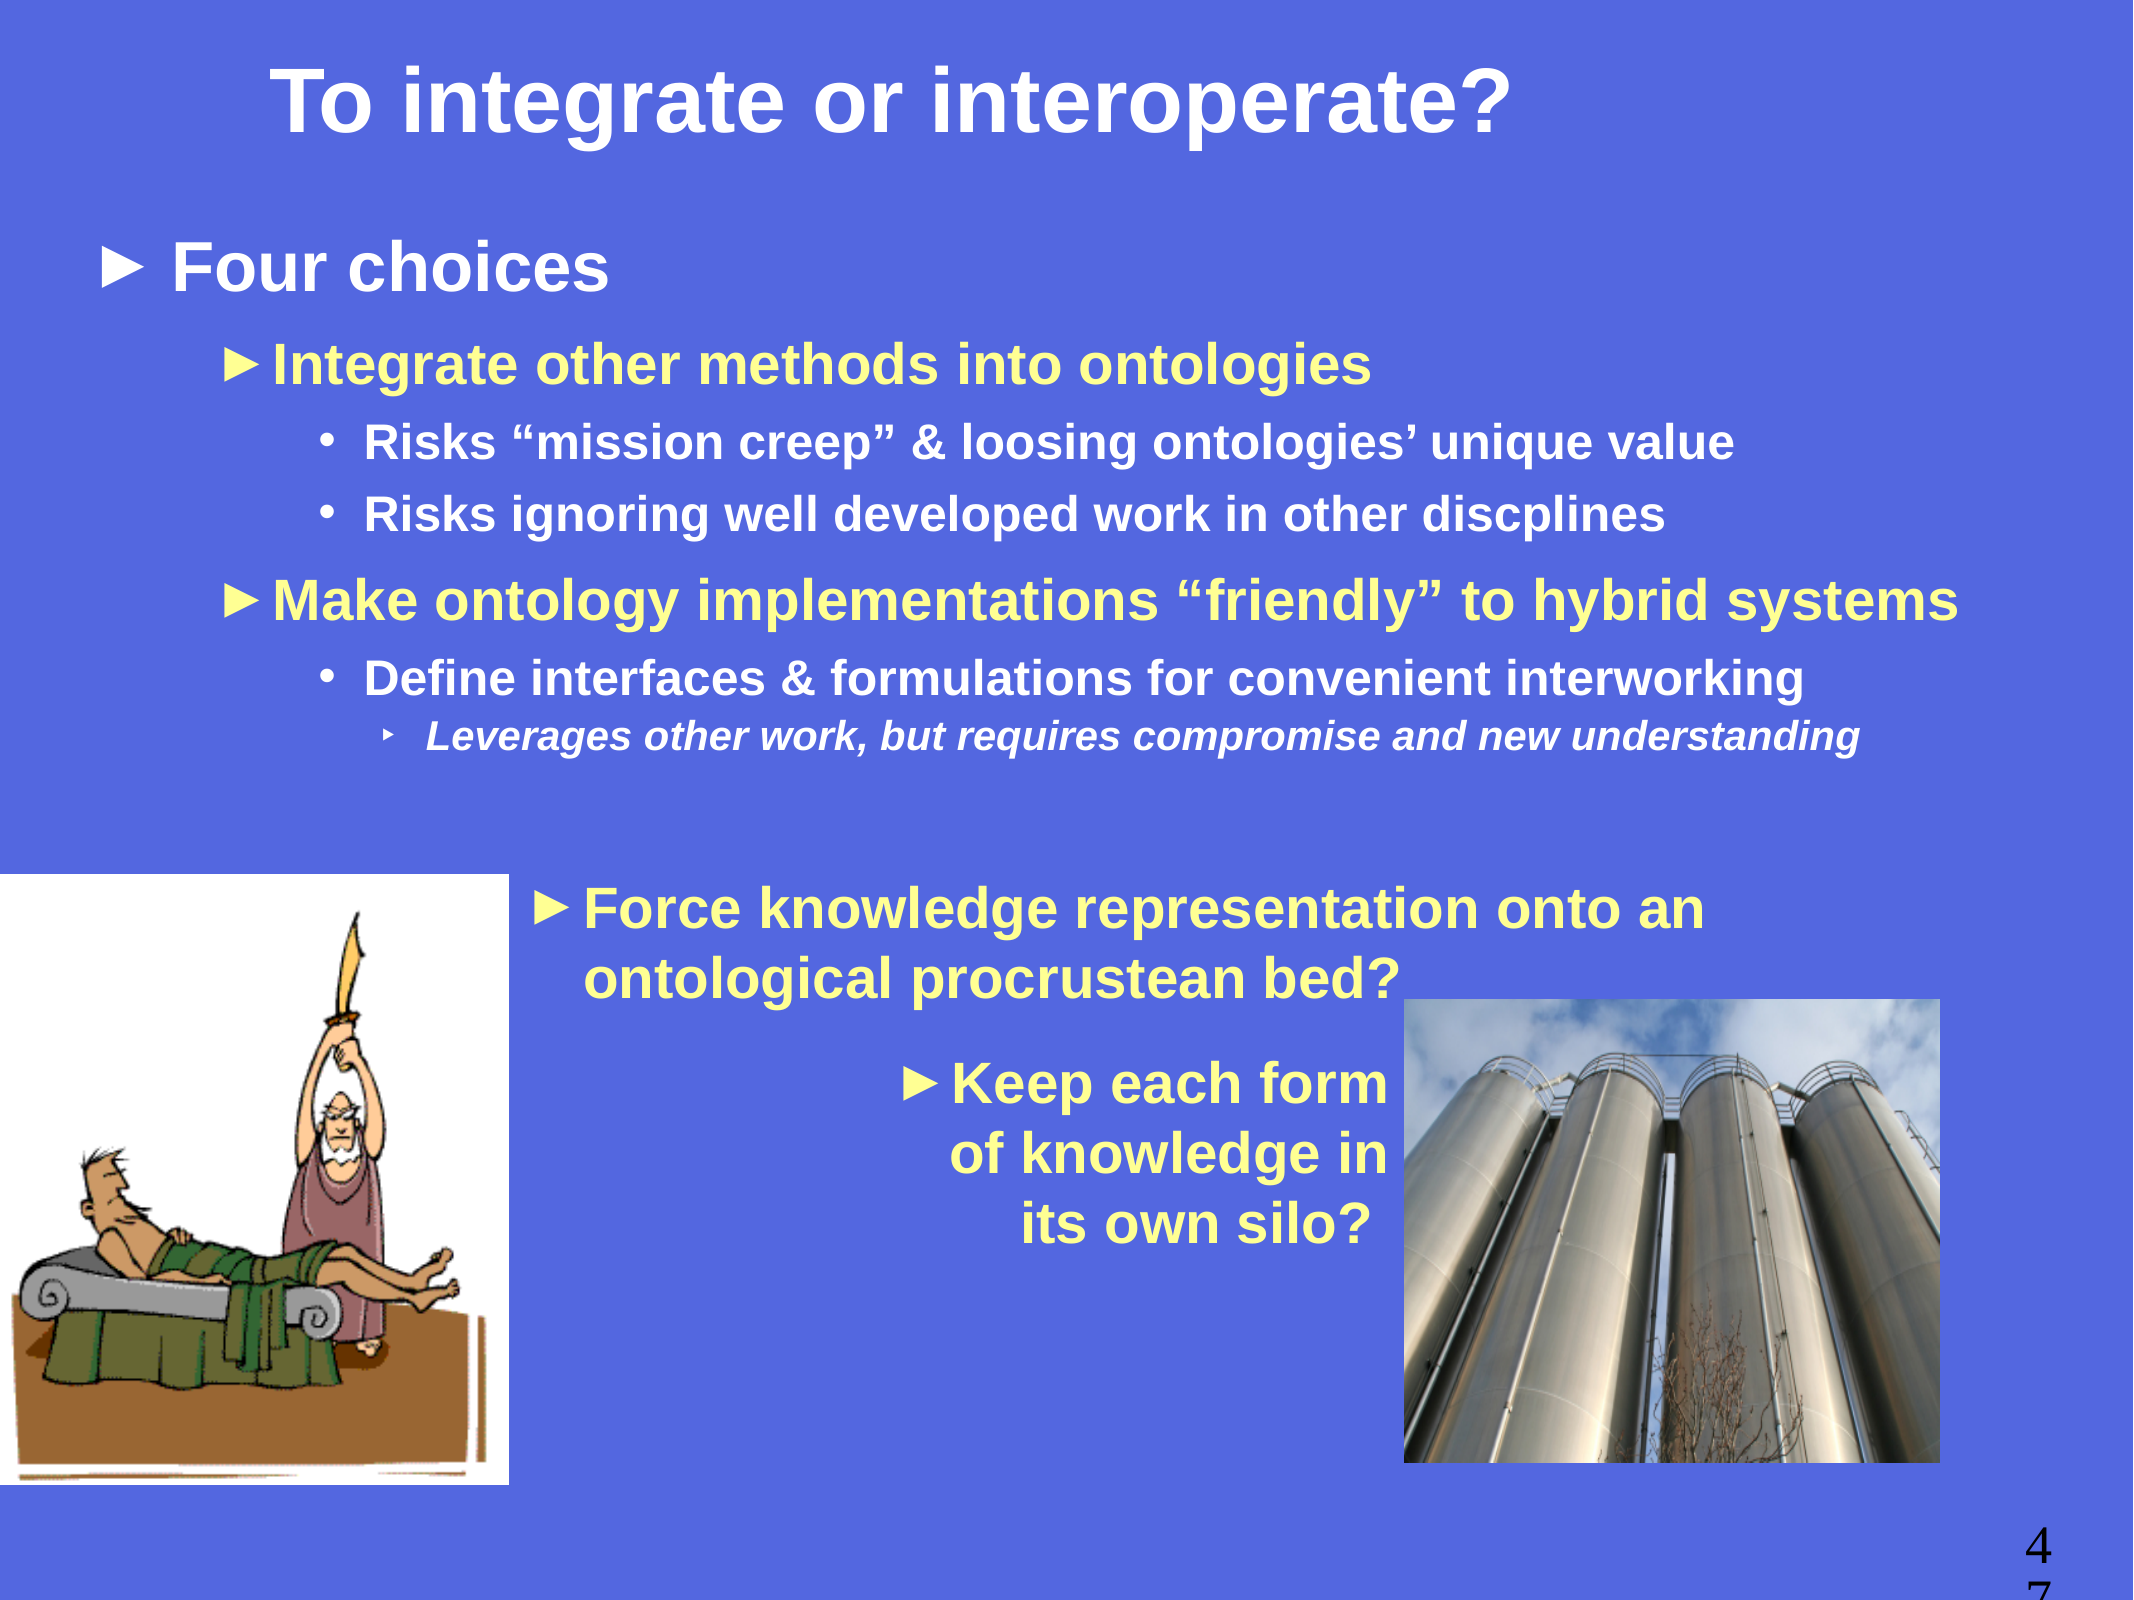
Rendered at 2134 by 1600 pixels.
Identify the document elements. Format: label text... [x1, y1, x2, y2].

text_box Force knowledge representation onto an ontological procrustean bed? [383, 862, 1942, 1018]
list Four choices Integrate other methods into ontologies Risks “mission creep” & loosing ontologies’ unique value Risks ignoring well developed work in other discplines Make ontology implementations “friendly” to hybrid systems Define interfaces & formulations for convenient interworking Leverages other work, but requires compromise and new understanding [78, 211, 2001, 788]
picture [1403, 999, 1940, 1463]
slide_number 47 [2009, 1501, 2093, 1588]
title To integrate or interoperate? [260, 32, 1825, 211]
text_box Keep each form of knowledge in its own silo? [691, 1037, 1398, 1263]
picture [0, 874, 509, 1486]
